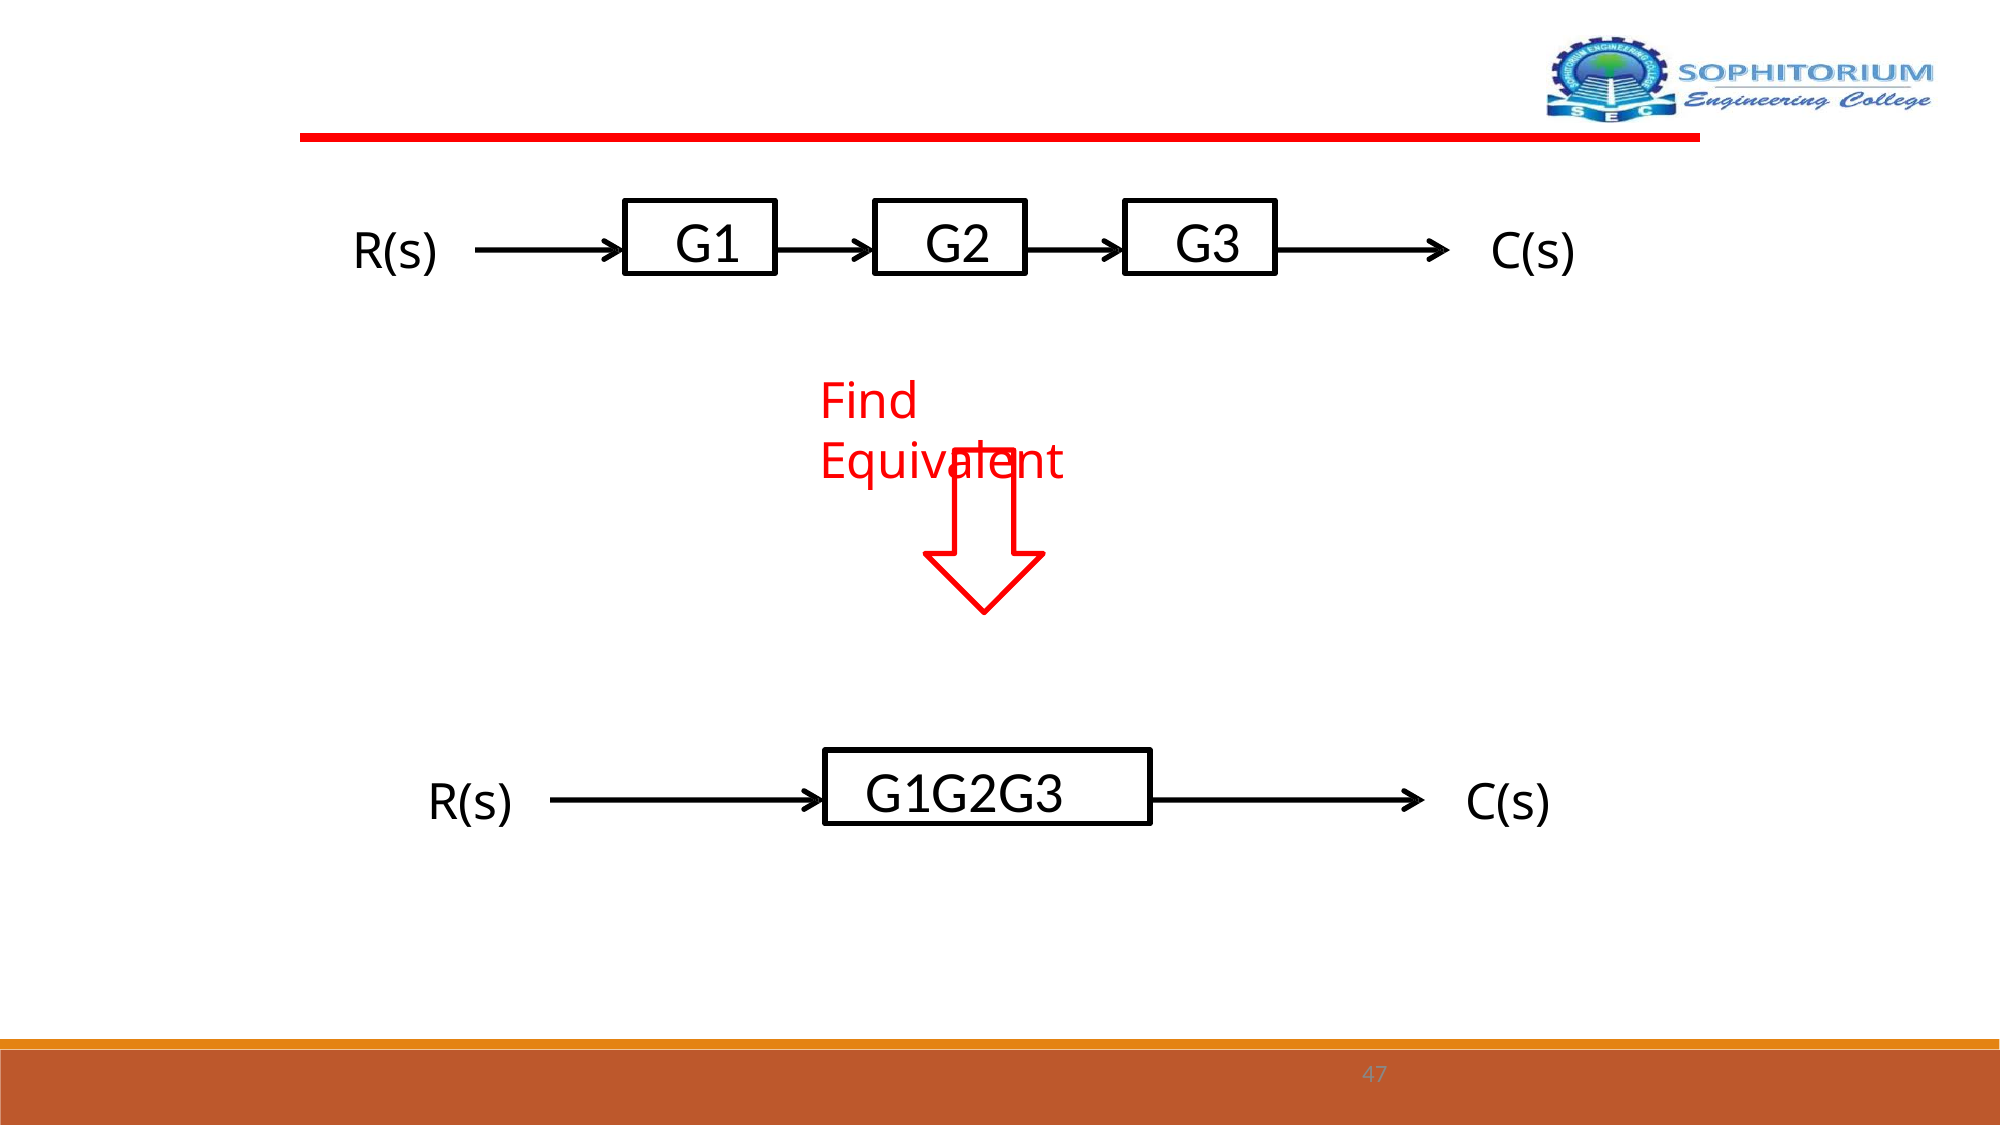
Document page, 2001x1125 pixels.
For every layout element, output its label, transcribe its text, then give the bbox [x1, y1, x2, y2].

text_box [925, 489, 1044, 613]
text_box [1150, 797, 1355, 803]
slide_number 47 [1355, 746, 1417, 1125]
text_box [775, 238, 876, 262]
text_box G2 [875, 200, 1026, 274]
text_box [1275, 238, 1451, 262]
text_box R(s) [425, 767, 522, 830]
text_box C(s) [1463, 767, 1558, 830]
text_box [475, 238, 626, 262]
text_box [550, 788, 826, 812]
text_box R(s) [350, 216, 447, 279]
text_box C(s) [1488, 216, 1584, 279]
text_box G1G2G3 [825, 750, 1151, 824]
text_box G3 [1125, 200, 1276, 274]
picture [1546, 34, 1938, 123]
text_box Find Equivalent [817, 366, 1158, 489]
text_box G1 [625, 200, 775, 274]
text_box [1025, 238, 1126, 262]
text_box [1417, 795, 1426, 805]
